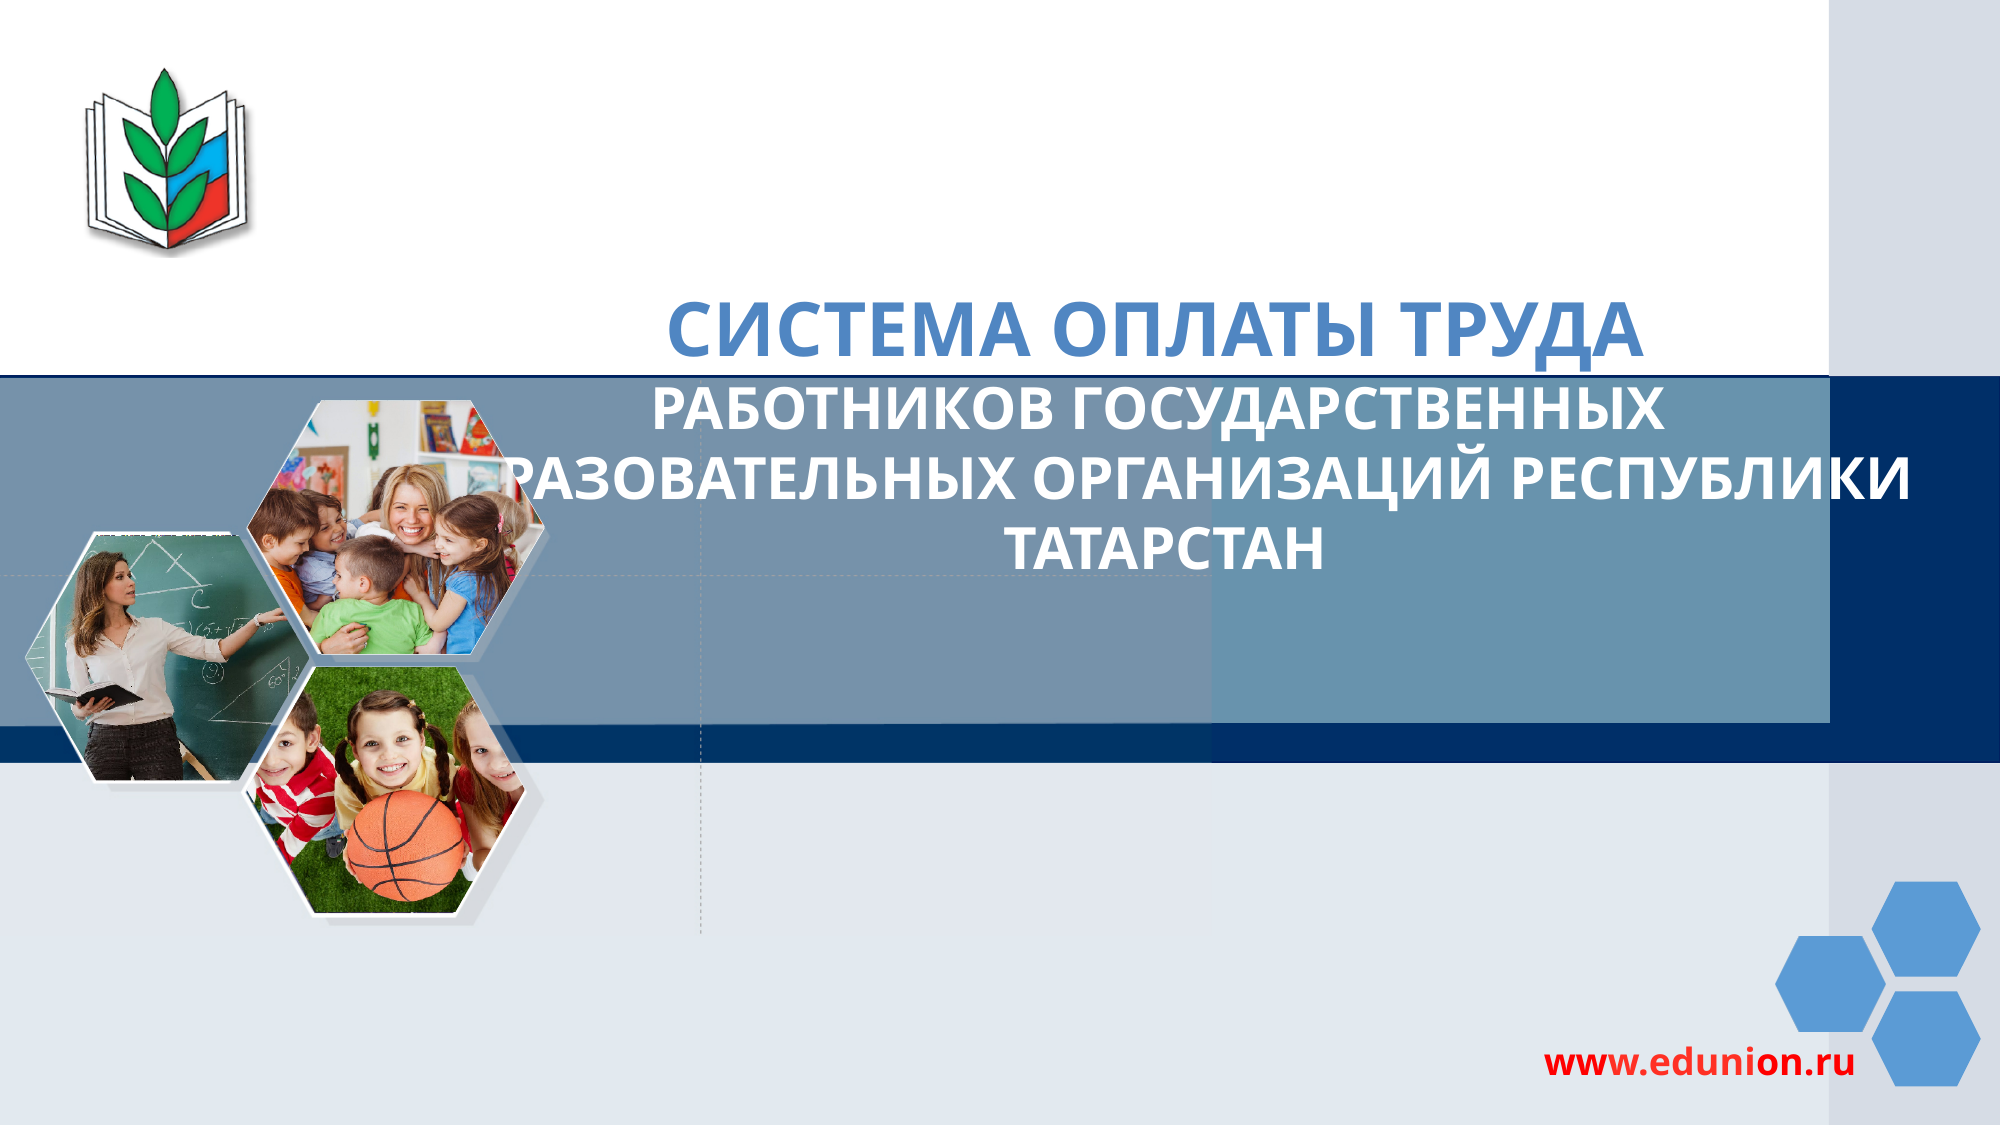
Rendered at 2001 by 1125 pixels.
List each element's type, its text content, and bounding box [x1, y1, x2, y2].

text_box [1212, 515, 1830, 723]
text_box СИСТЕМА ОПЛАТЫ ТРУДА РАБОТНИКОВ ГОСУДАРСТВЕННЫХ ОБРАЗОВАТЕЛЬНЫХ ОРГАНИЗАЦИЙ РЕСПУБЛИКИ ТАТАРСТАН [349, 348, 1981, 515]
picture [10, 62, 328, 258]
picture [0, 378, 2000, 1125]
text_box [1212, 377, 2000, 763]
text_box [1828, 0, 2000, 377]
